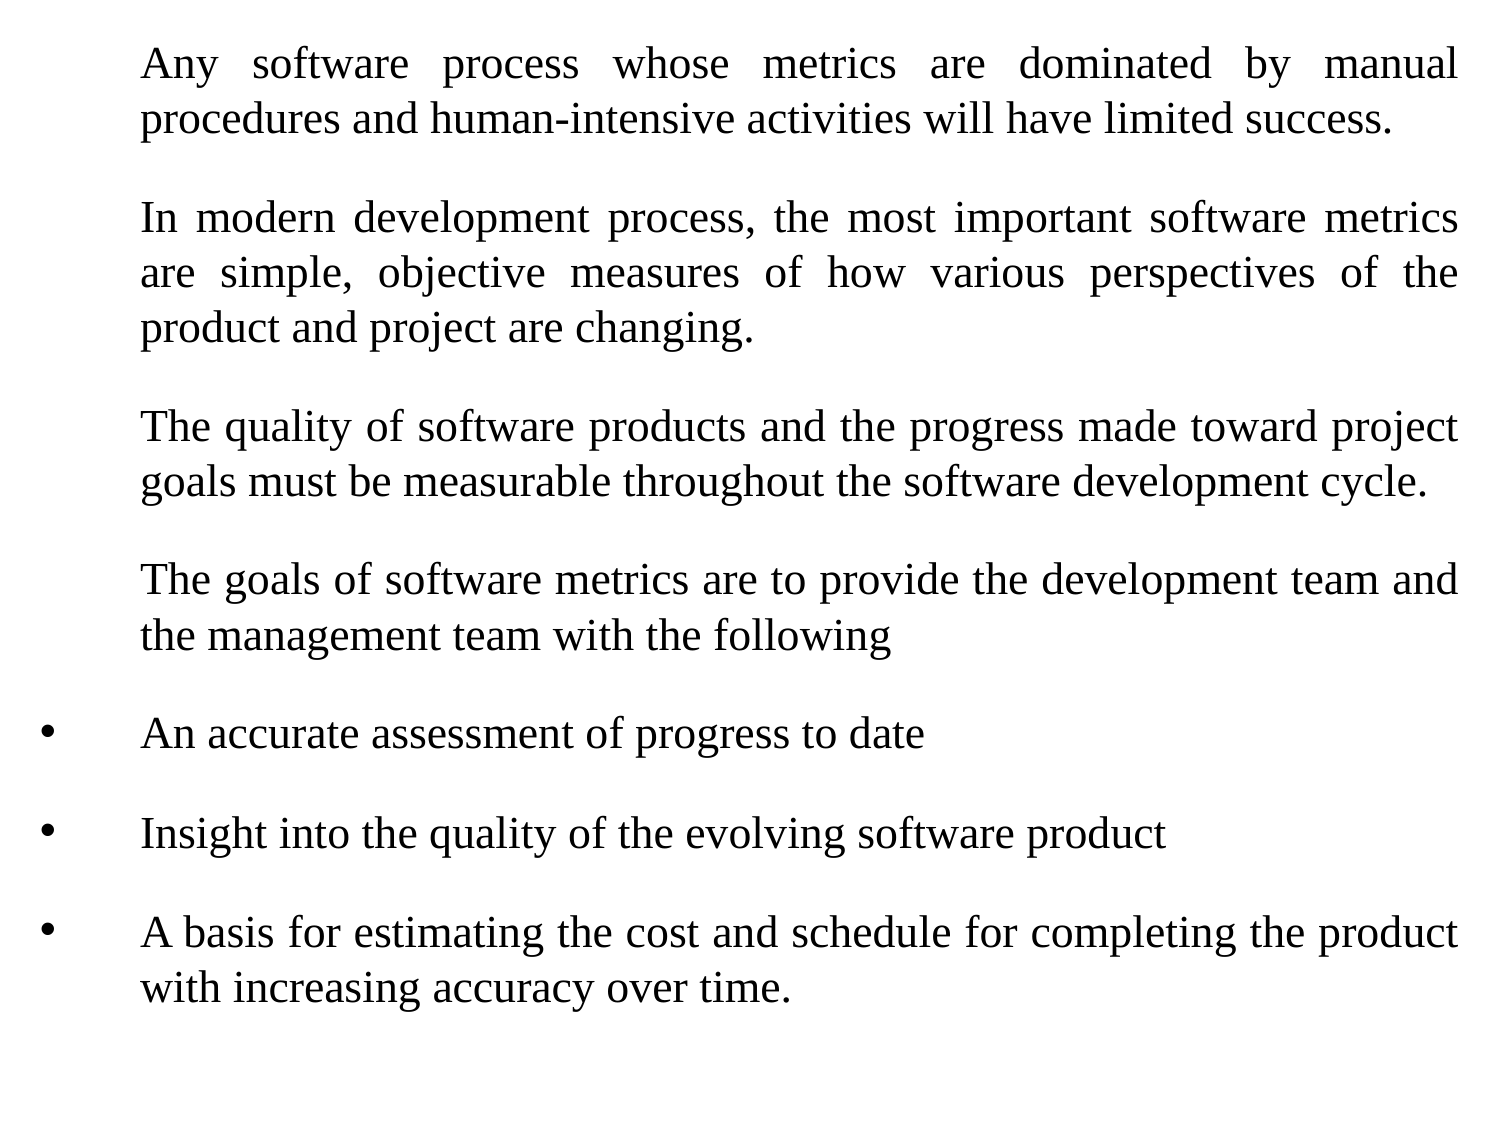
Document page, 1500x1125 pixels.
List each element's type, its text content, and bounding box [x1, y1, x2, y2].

list Any software process whose metrics are dominated by manual procedures and human-intensive activities will have limited success. In modern development process, the most important software metrics are simple, objective measures of how various perspectives of the product and project are changing. The quality of software products and the progress made toward project goals must be measurable throughout the software development cycle. The goals of software metrics are to provide the development team and the management team with the following An accurate assessment of progress to date Insight into the quality of the evolving software product A basis for estimating the cost and schedule for completing the product with increasing accuracy over time. [24, 24, 1475, 1100]
